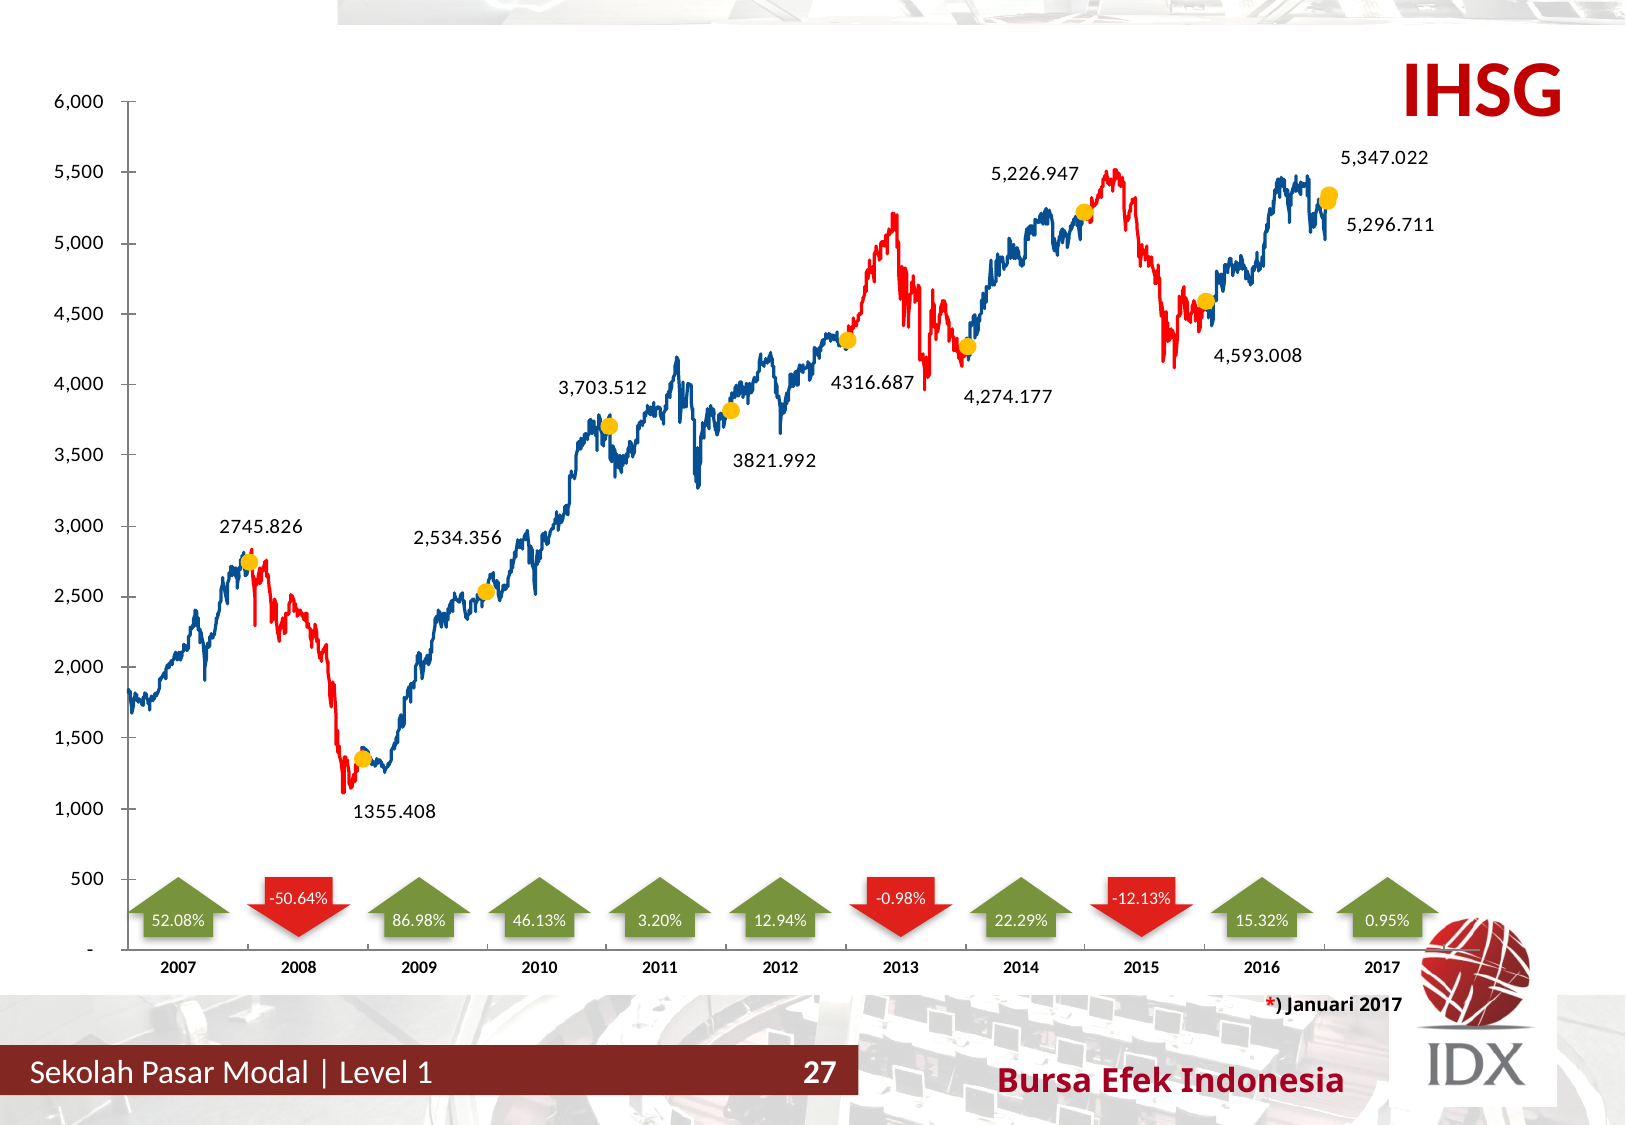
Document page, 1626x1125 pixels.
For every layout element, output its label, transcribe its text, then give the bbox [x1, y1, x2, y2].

text_box *) Januari 2017 [1167, 992, 1418, 1023]
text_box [13, 80, 1506, 986]
picture [1389, 912, 1558, 1107]
title IHSG [204, 28, 1580, 141]
